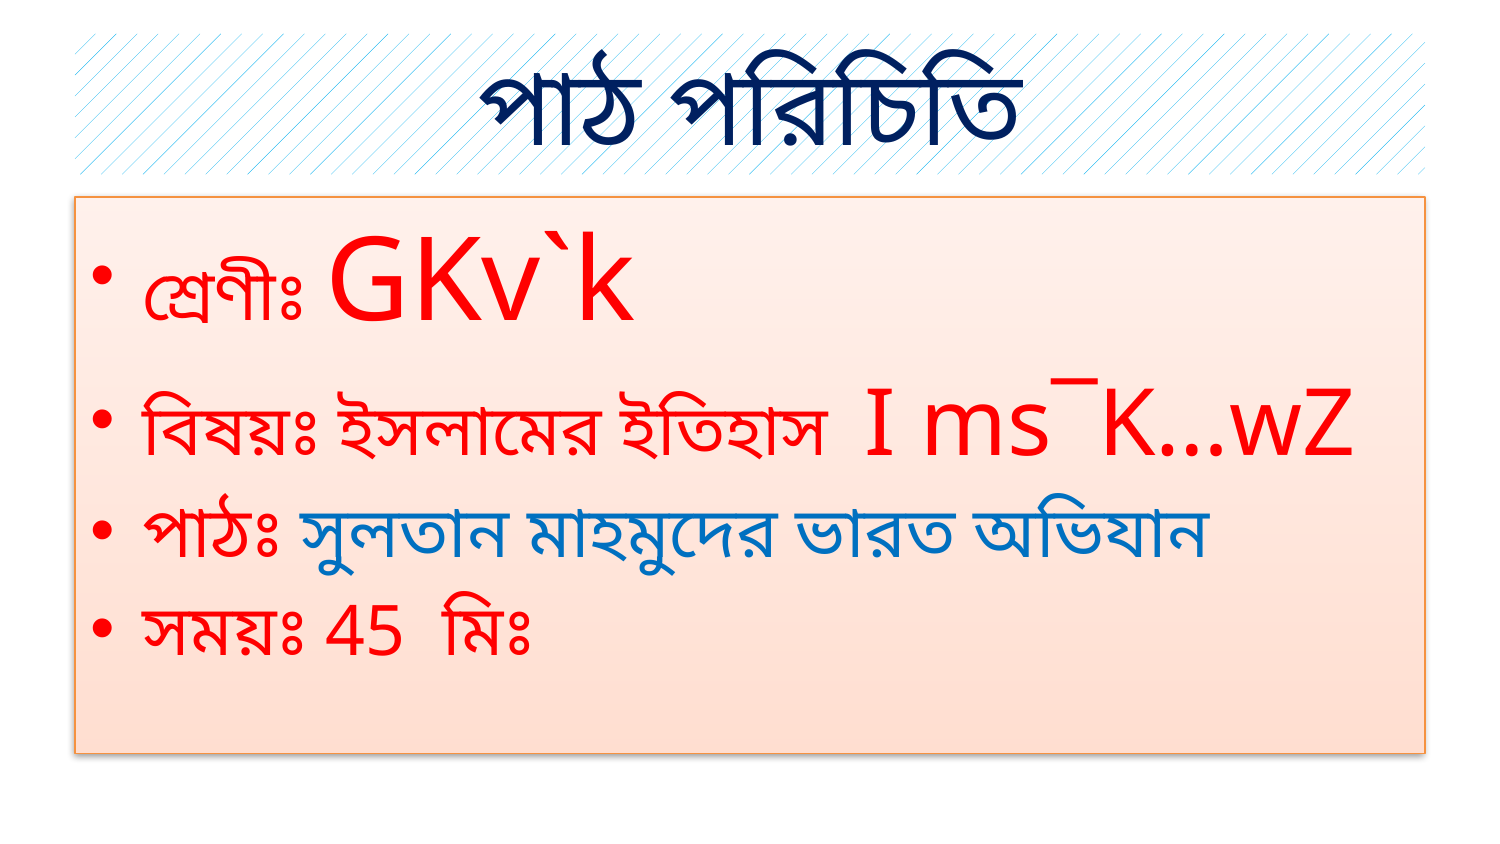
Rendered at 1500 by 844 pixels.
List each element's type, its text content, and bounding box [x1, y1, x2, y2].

list শ্রেণীঃ GKv`k বিষয়ঃ ইসলামের ইতিহাস I ms¯K…wZ পাঠঃ সুলতান মাহমুদের ভারত অভিযান সময়ঃ 45 মিঃ [74, 196, 1426, 754]
title পাঠ পরিচিতি [75, 33, 1425, 175]
